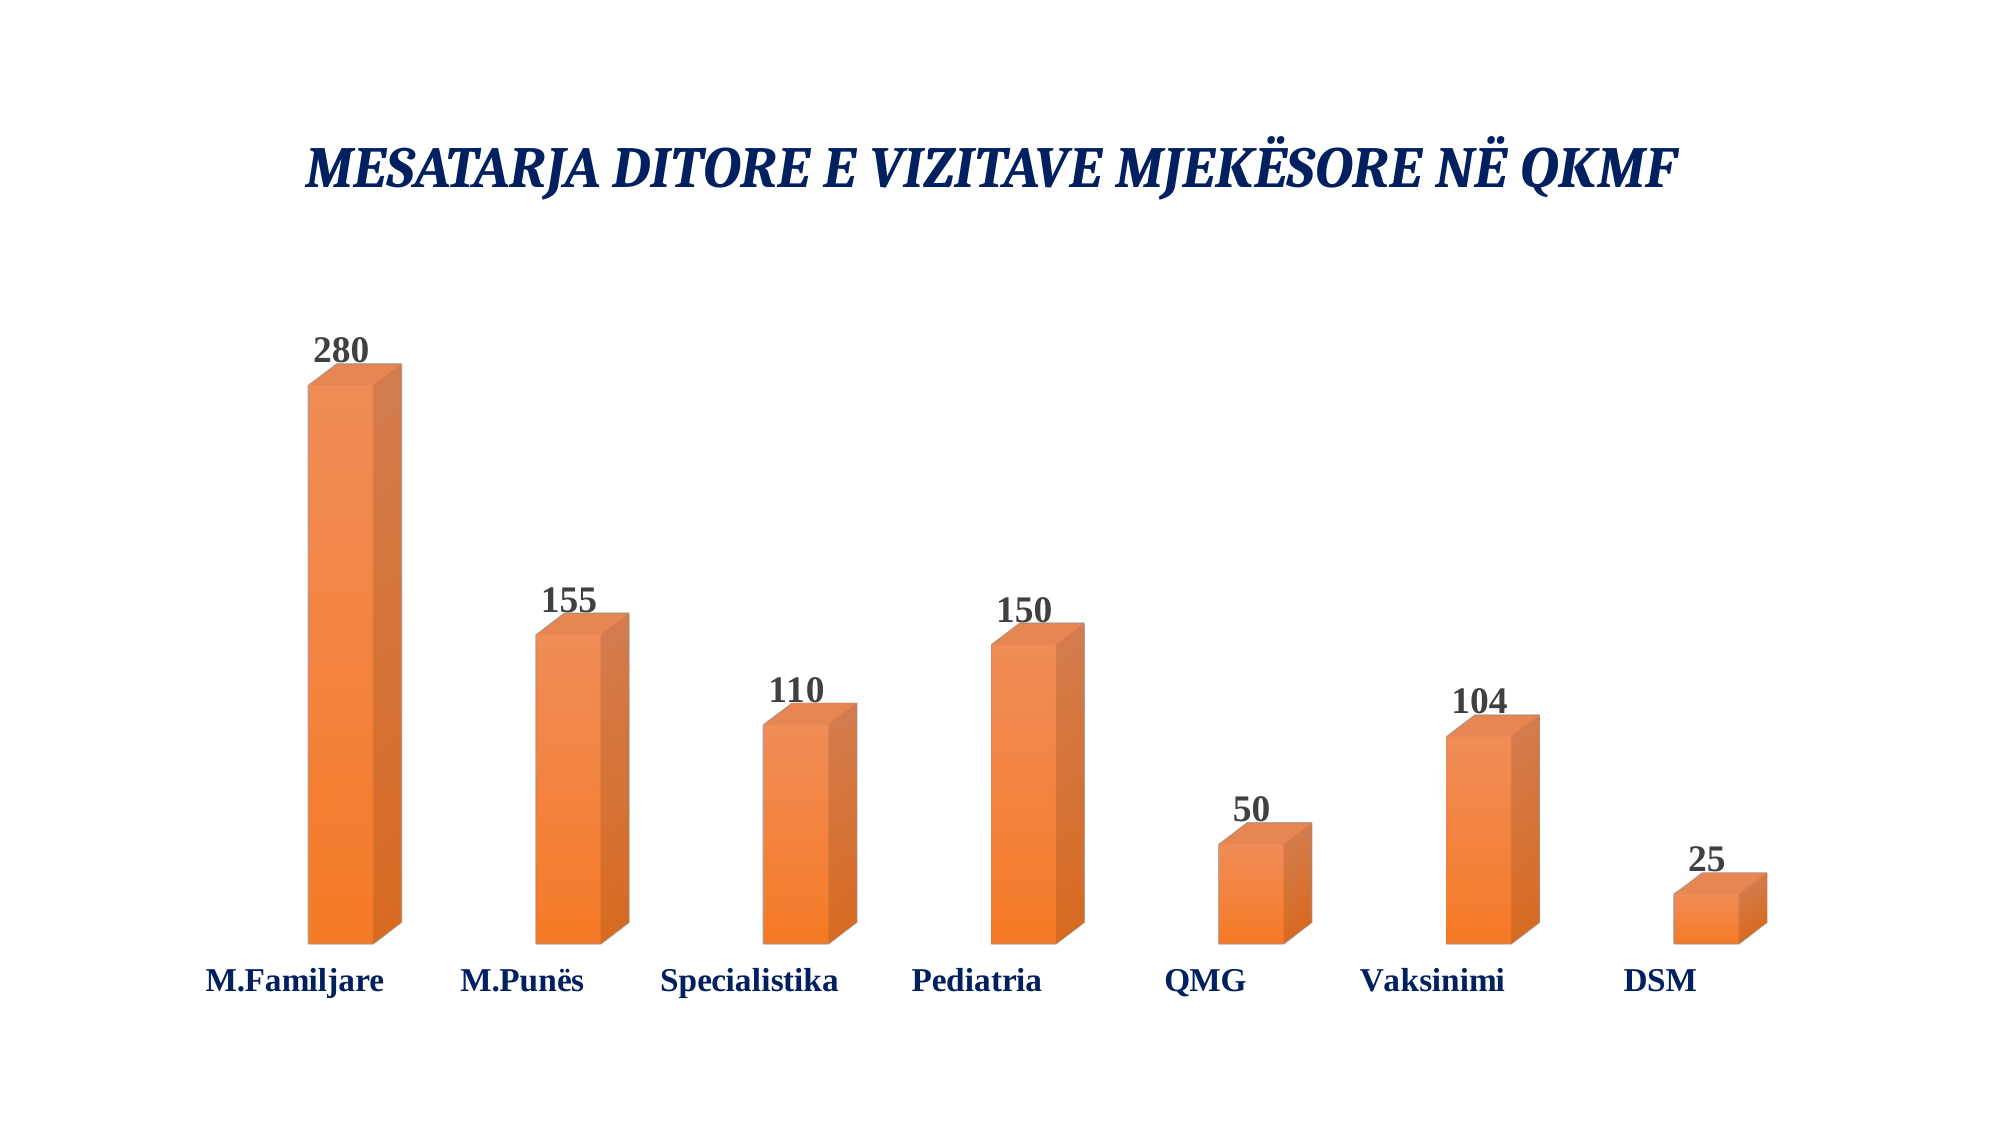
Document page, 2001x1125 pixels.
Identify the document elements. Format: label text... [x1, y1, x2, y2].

title MESATARJA DITORE E VIZITAVE MJEKËSORE NË QKMF [137, 59, 1863, 278]
chart [137, 299, 1875, 1014]
